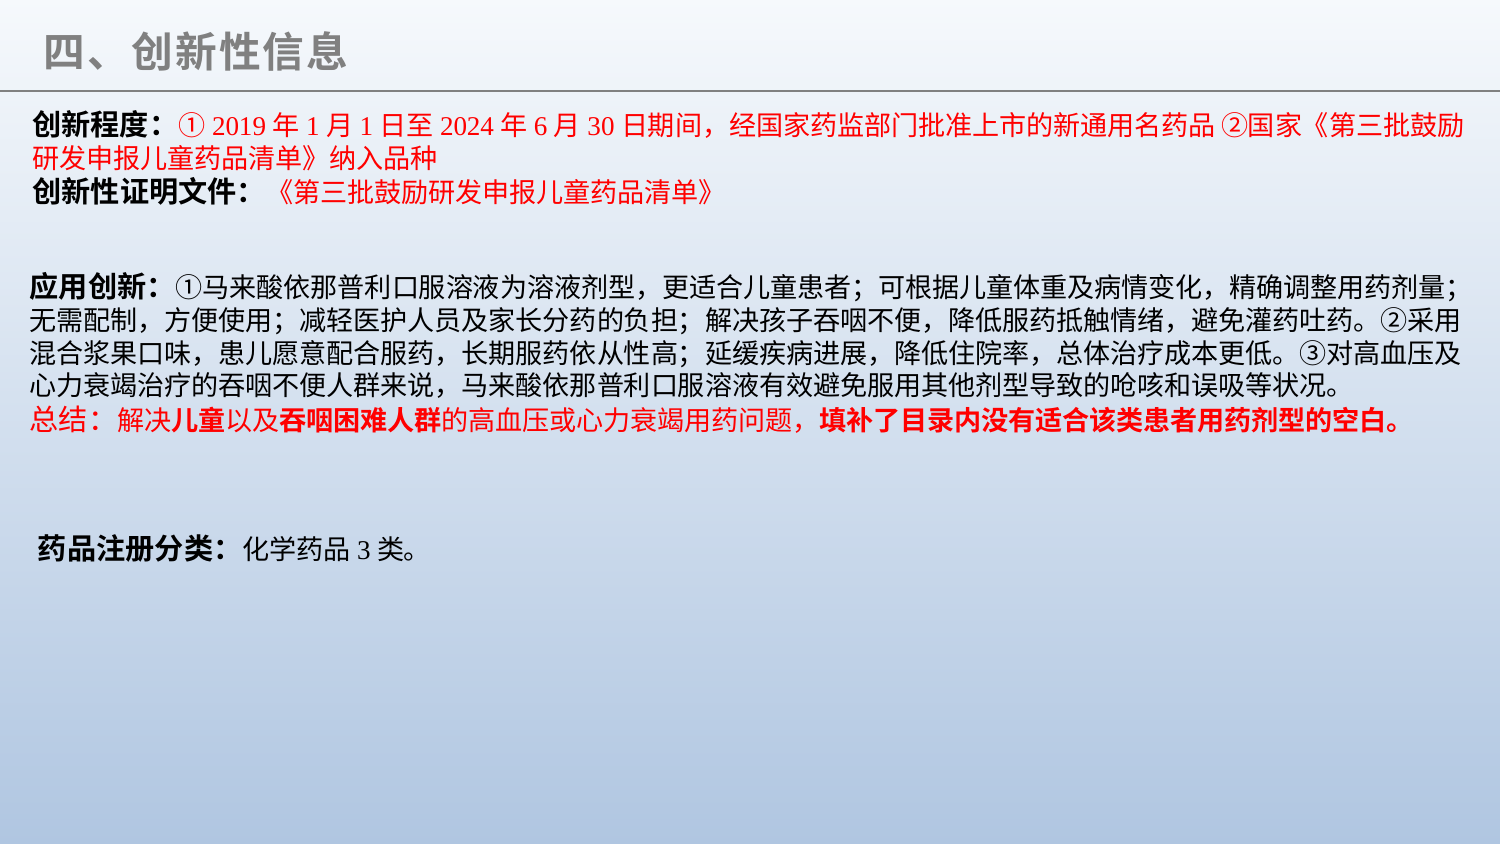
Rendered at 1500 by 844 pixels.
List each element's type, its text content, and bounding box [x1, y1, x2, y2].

text_box 创新程度：①2019年1月1日至2024年6月30日期间，经国家药监部门批准上市的新通用名药品 ②国家《第三批鼓励研发申报儿童药品清单》纳入品种 创新性证明文件：《第三批鼓励研发申报儿童药品清单》 [17, 98, 1488, 216]
text_box 药品注册分类：化学药品3类。 [23, 522, 774, 573]
text_box 四、创新性信息 [29, 18, 859, 83]
text_box [0, 89, 1500, 93]
text_box 应用创新：①马来酸依那普利口服溶液为溶液剂型，更适合儿童患者；可根据儿童体重及病情变化，精确调整用药剂量；无需配制，方便使用；减轻医护人员及家长分药的负担；解决孩子吞咽不便，降低服药抵触情绪，避免灌药吐药。②采用混合浆果口味，患儿愿意配合服药，长期服药依从性高；延缓疾病进展，降低住院率，总体治疗成本更低。③对高血压及心力衰竭治疗的吞咽不便人群来说，马来酸依那普利口服溶液有效避免服用其他剂型导致的呛咳和误吸等状况。 总结：解决儿童以及吞咽困难人群的高血压或心力衰竭用药问题，填补了目录内没有适合该类患者用药剂型的空白。 [14, 261, 1486, 476]
